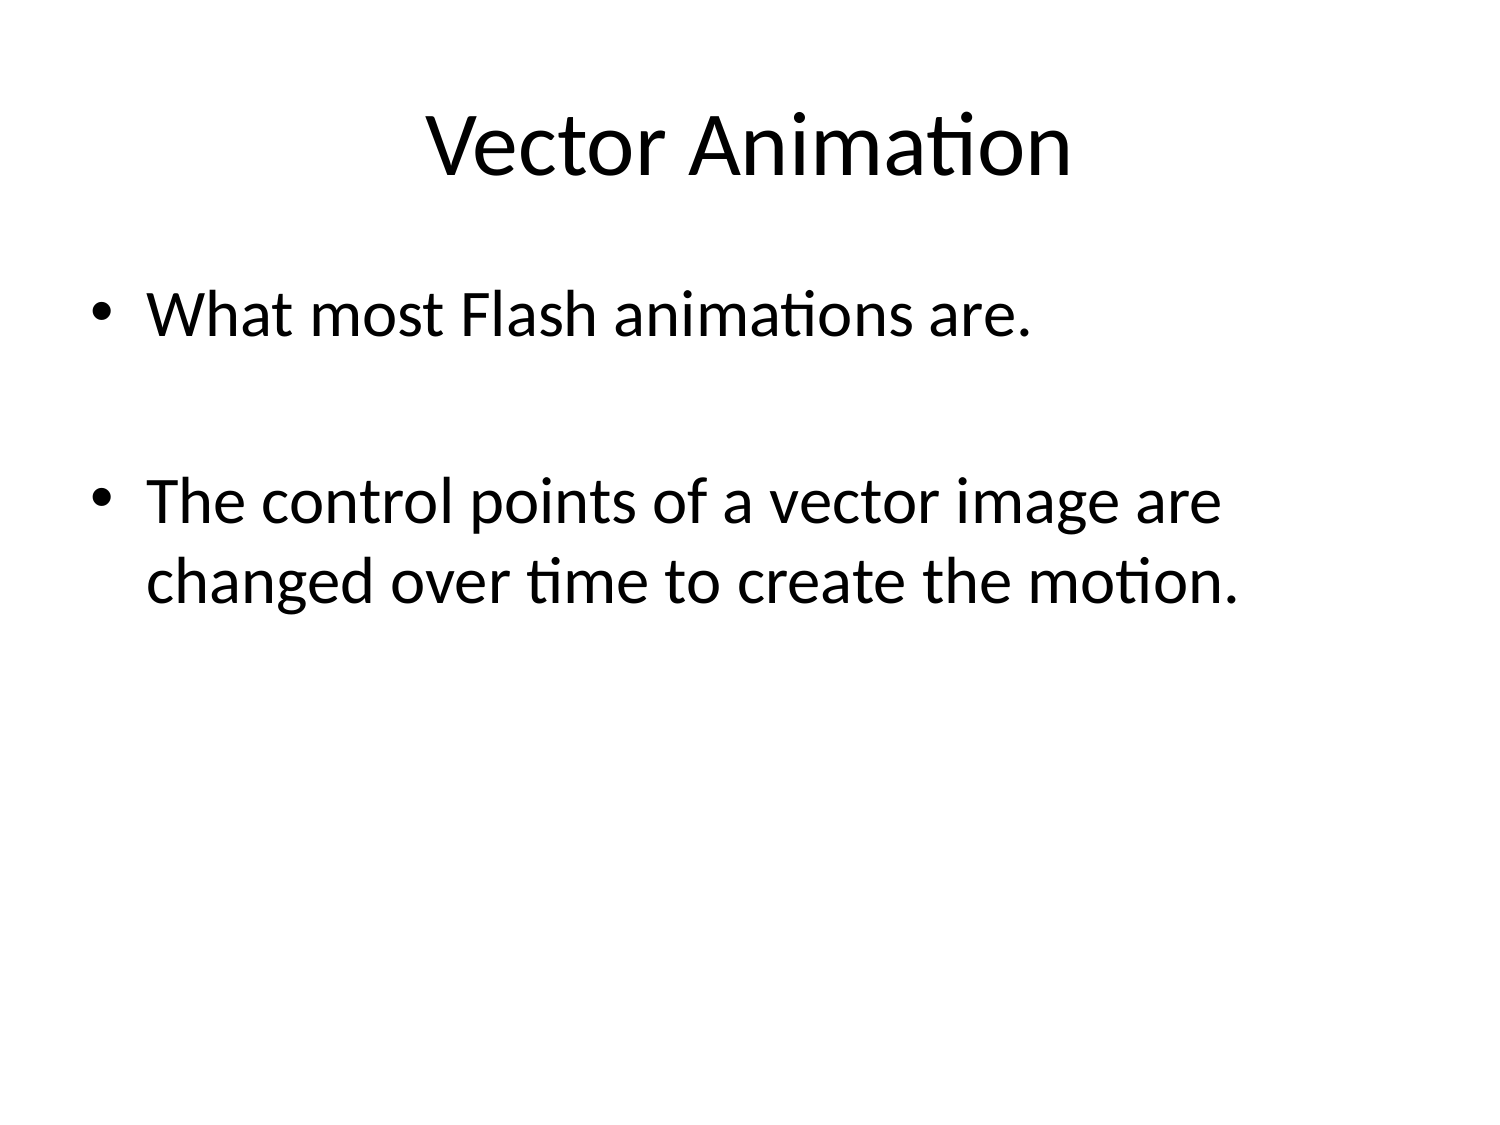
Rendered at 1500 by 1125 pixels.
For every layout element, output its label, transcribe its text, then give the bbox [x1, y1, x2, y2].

title Vector Animation [75, 45, 1425, 233]
list What most Flash animations are. The control points of a vector image are changed over time to create the motion. [75, 262, 1425, 1005]
